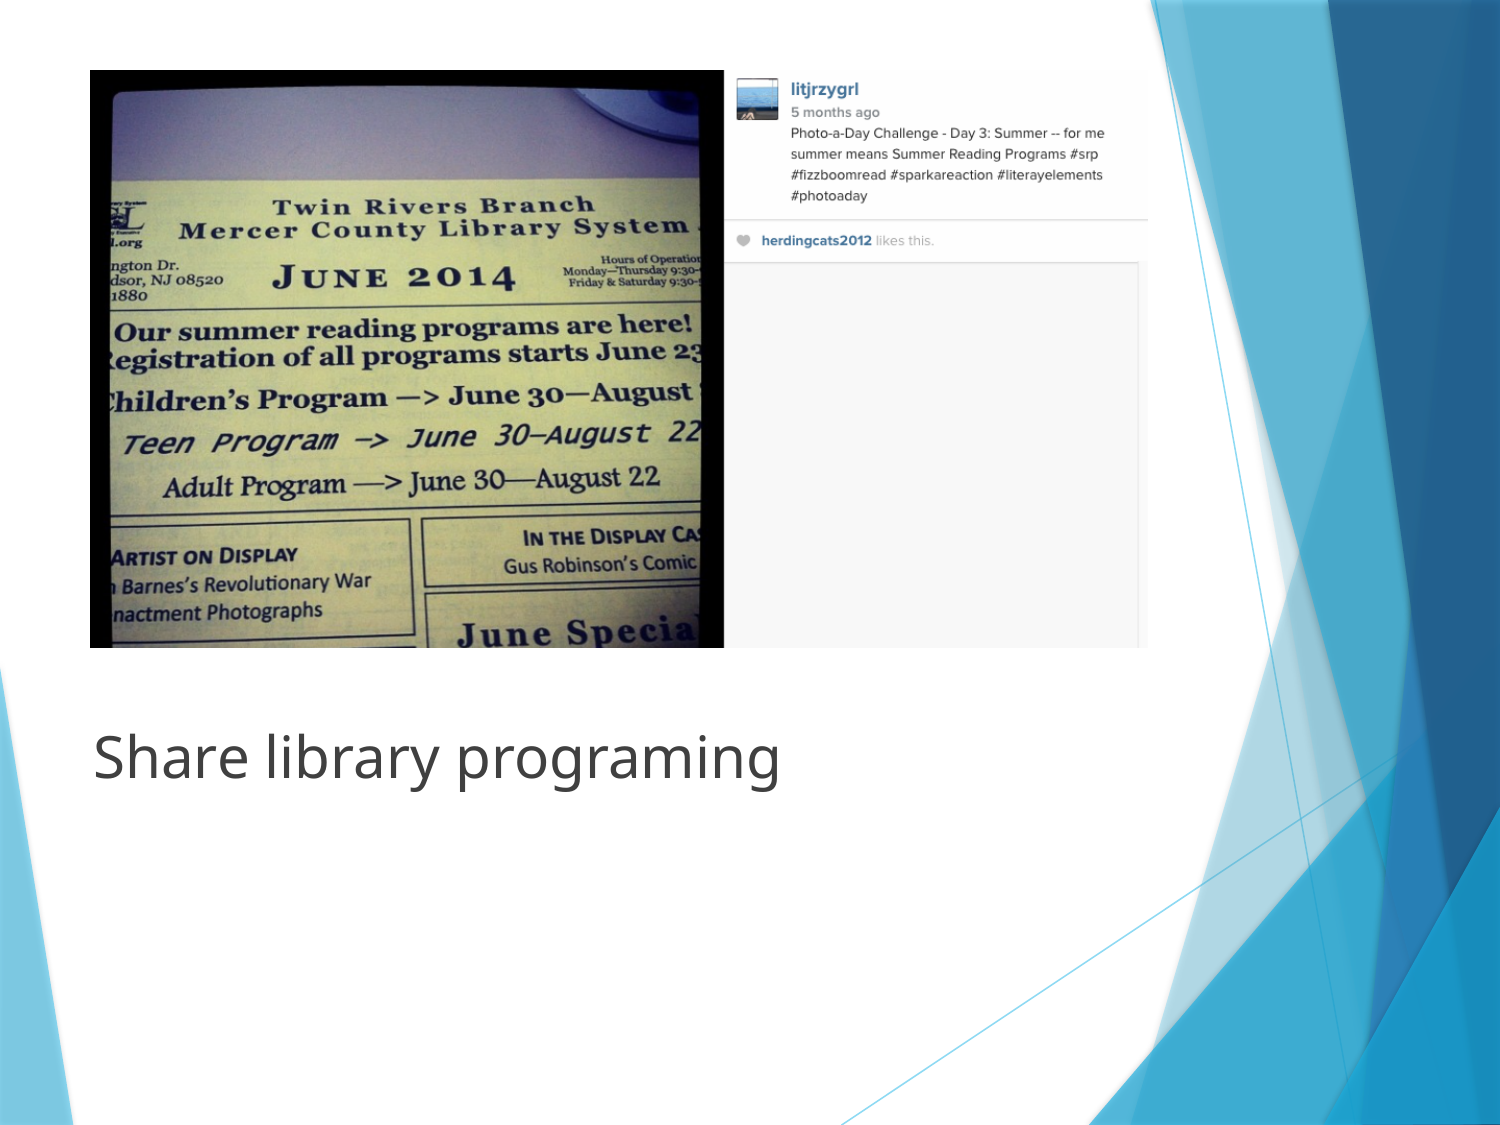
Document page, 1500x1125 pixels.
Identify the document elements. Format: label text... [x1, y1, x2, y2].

picture [89, 70, 1148, 648]
list Share library programing [78, 712, 1188, 1013]
